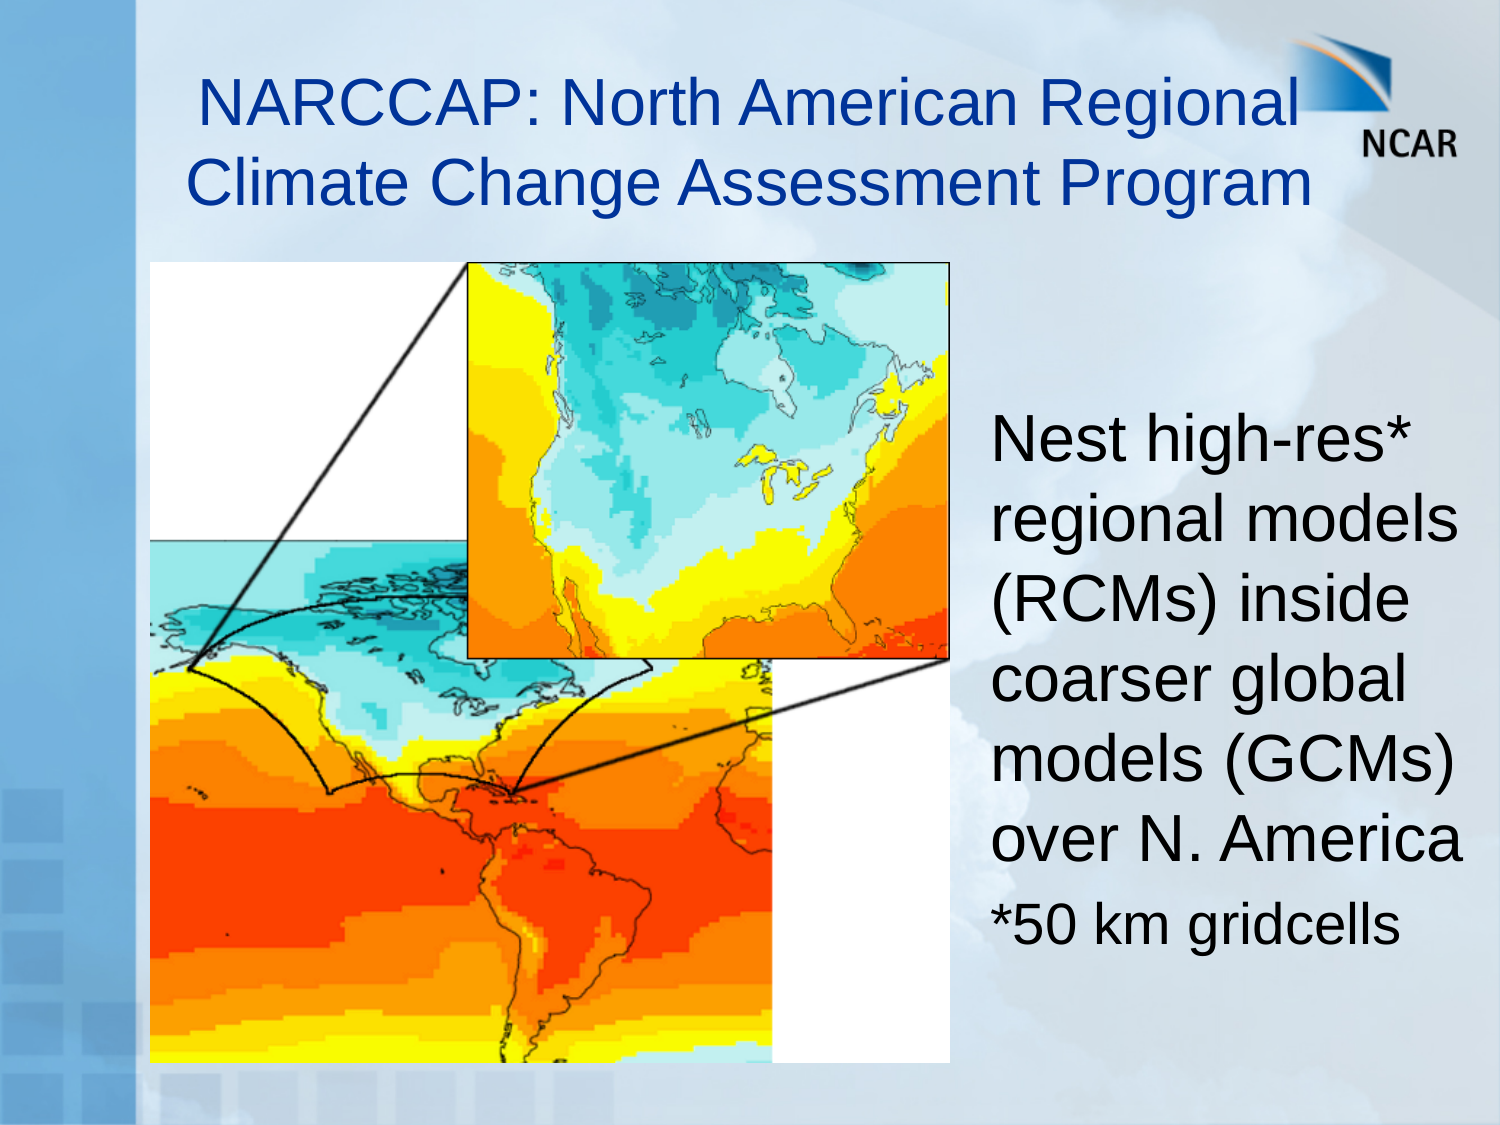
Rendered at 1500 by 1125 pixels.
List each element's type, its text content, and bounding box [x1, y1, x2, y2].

list Nest high-res* regional models (RCMs) inside coarser global models (GCMs) over N. America *50 km gridcells [974, 387, 1500, 1026]
title NARCCAP: North American Regional Climate Change Assessment Program [74, 44, 1426, 233]
picture [0, 0, 1500, 1125]
